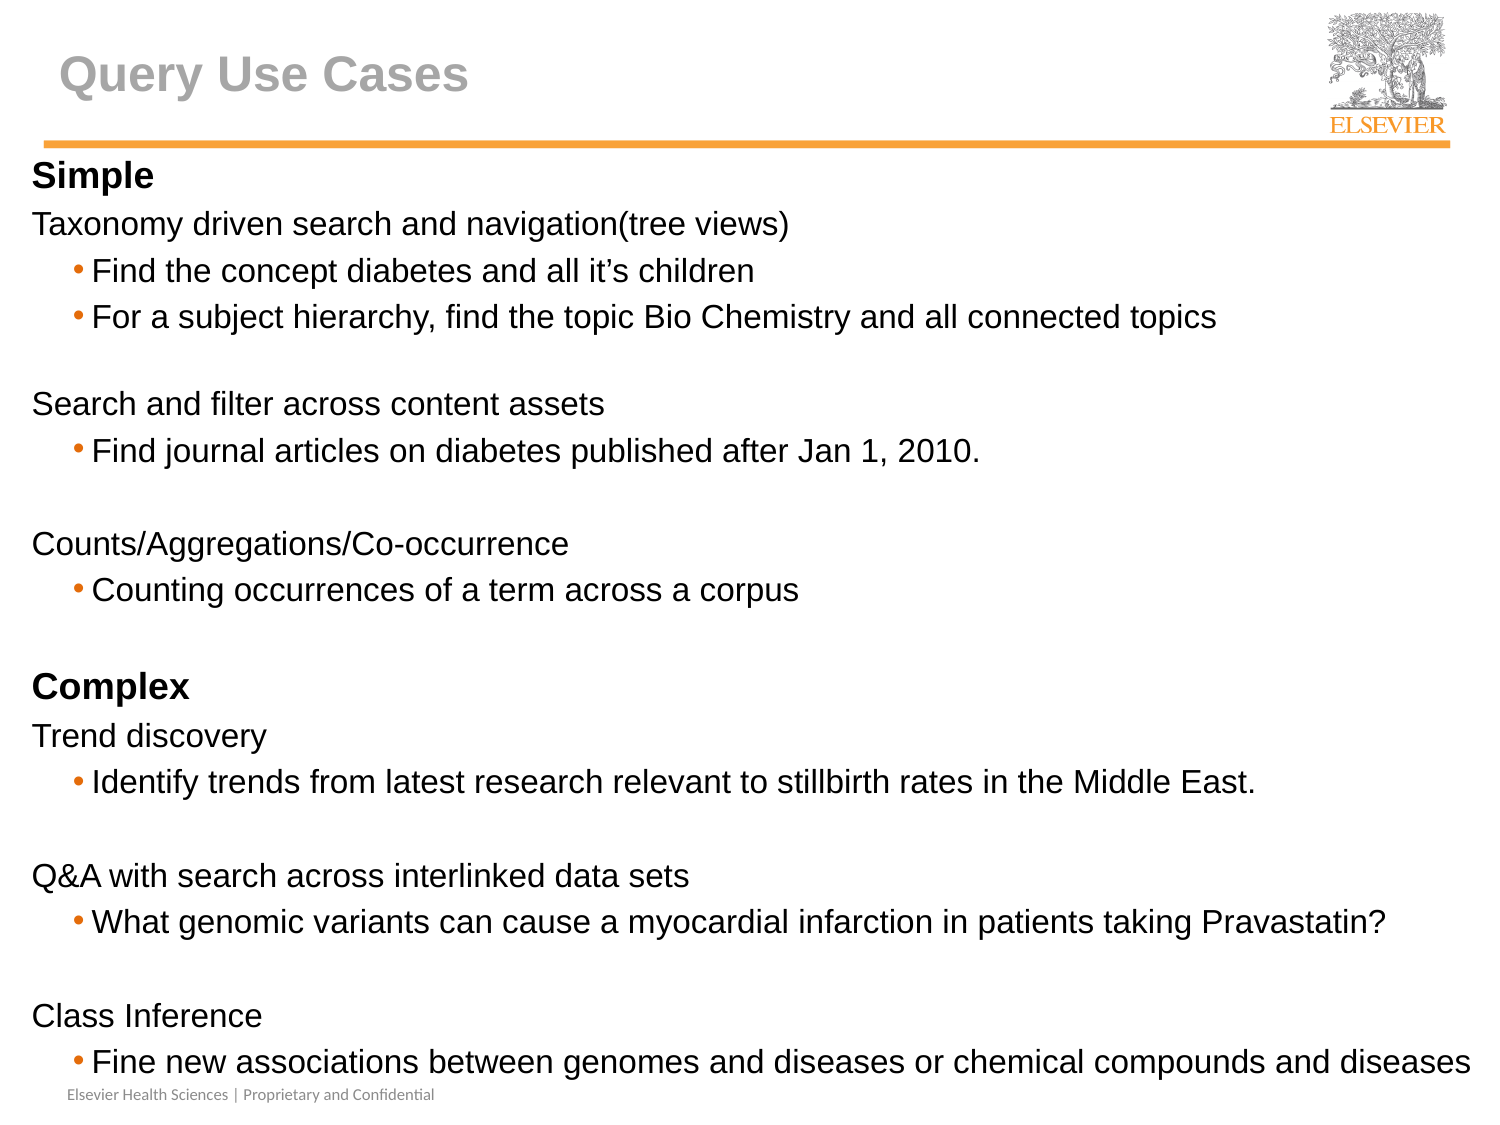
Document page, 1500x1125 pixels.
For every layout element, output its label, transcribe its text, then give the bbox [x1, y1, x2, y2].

footer Elsevier Health Sciences | Proprietary and Confidential [52, 1063, 913, 1124]
picture [1327, 12, 1447, 133]
list Simple Taxonomy driven search and navigation(tree views) Find the concept diabetes and all it’s children For a subject hierarchy, find the topic Bio Chemistry and all connected topics Search and filter across content assets Find journal articles on diabetes published after Jan 1, 2010. Counts/Aggregations/Co-occurrence Counting occurrences of a term across a corpus Complex Trend discovery Identify trends from latest research relevant to stillbirth rates in the Middle East. Q&A with search across interlinked data sets What genomic variants can cause a myocardial infarction in patients taking Pravastatin? Class Inference Fine new associations between genomes and diseases or chemical compounds and diseases [16, 142, 1500, 1125]
title Query Use Cases [43, 0, 1307, 142]
